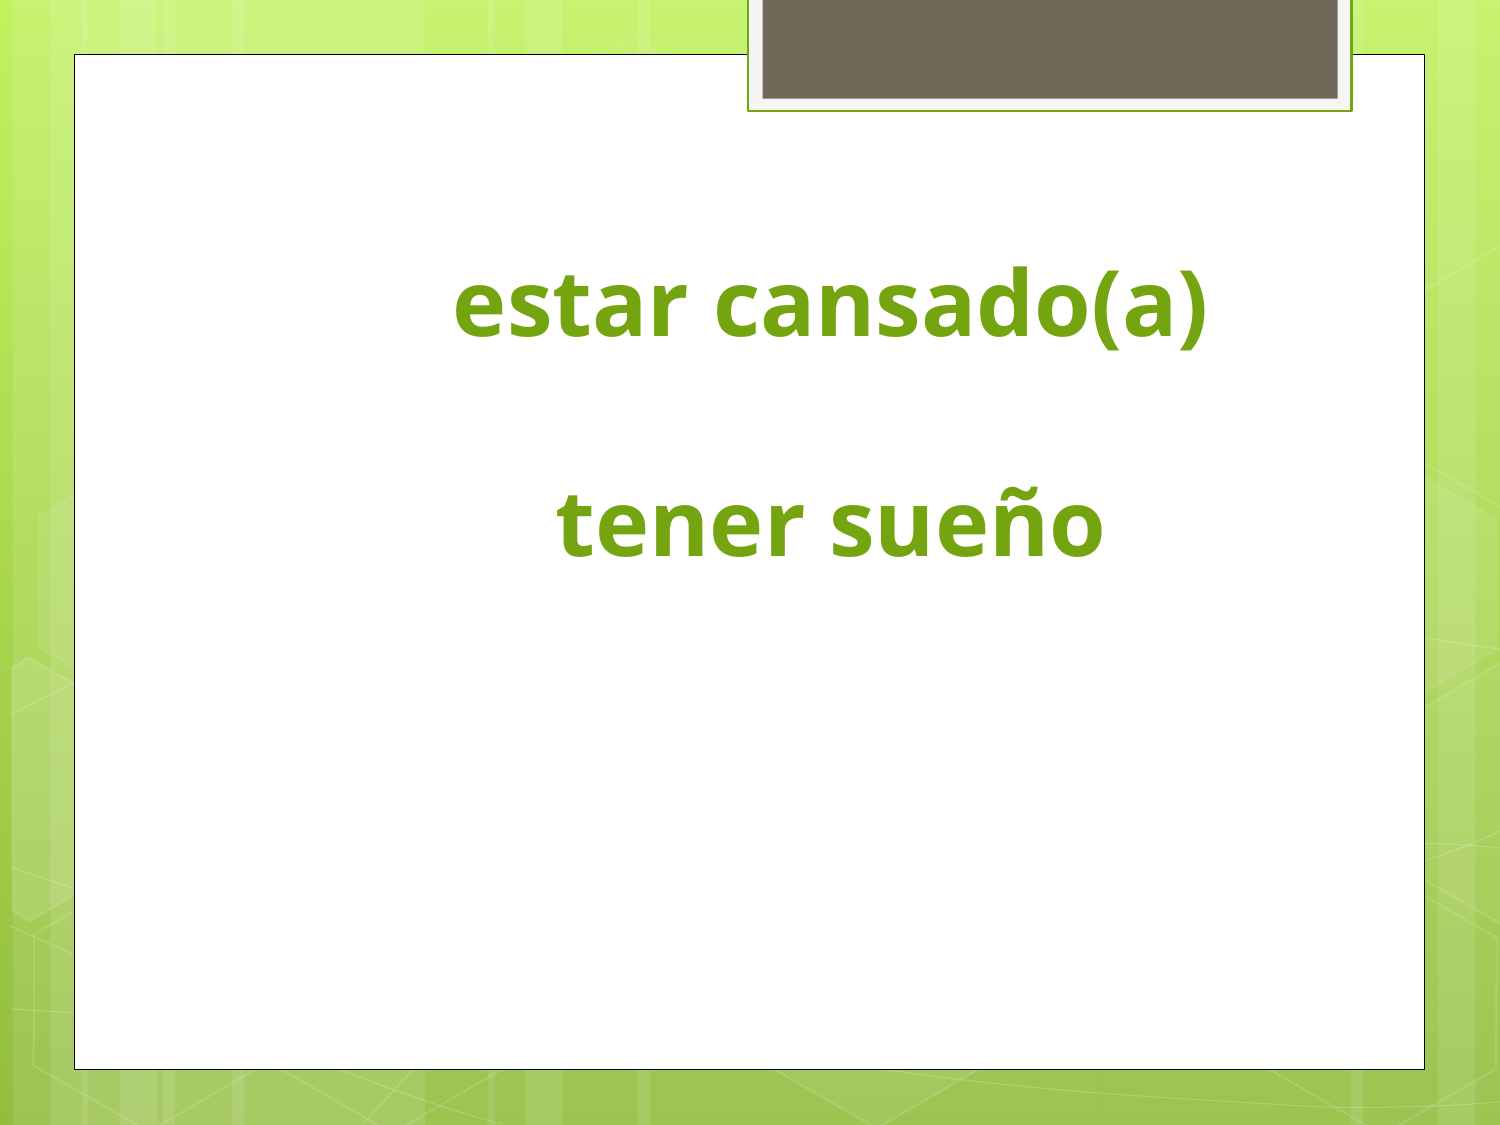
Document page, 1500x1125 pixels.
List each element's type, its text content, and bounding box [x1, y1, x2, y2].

text_box estar cansado(a) tener sueño [362, 237, 1300, 693]
